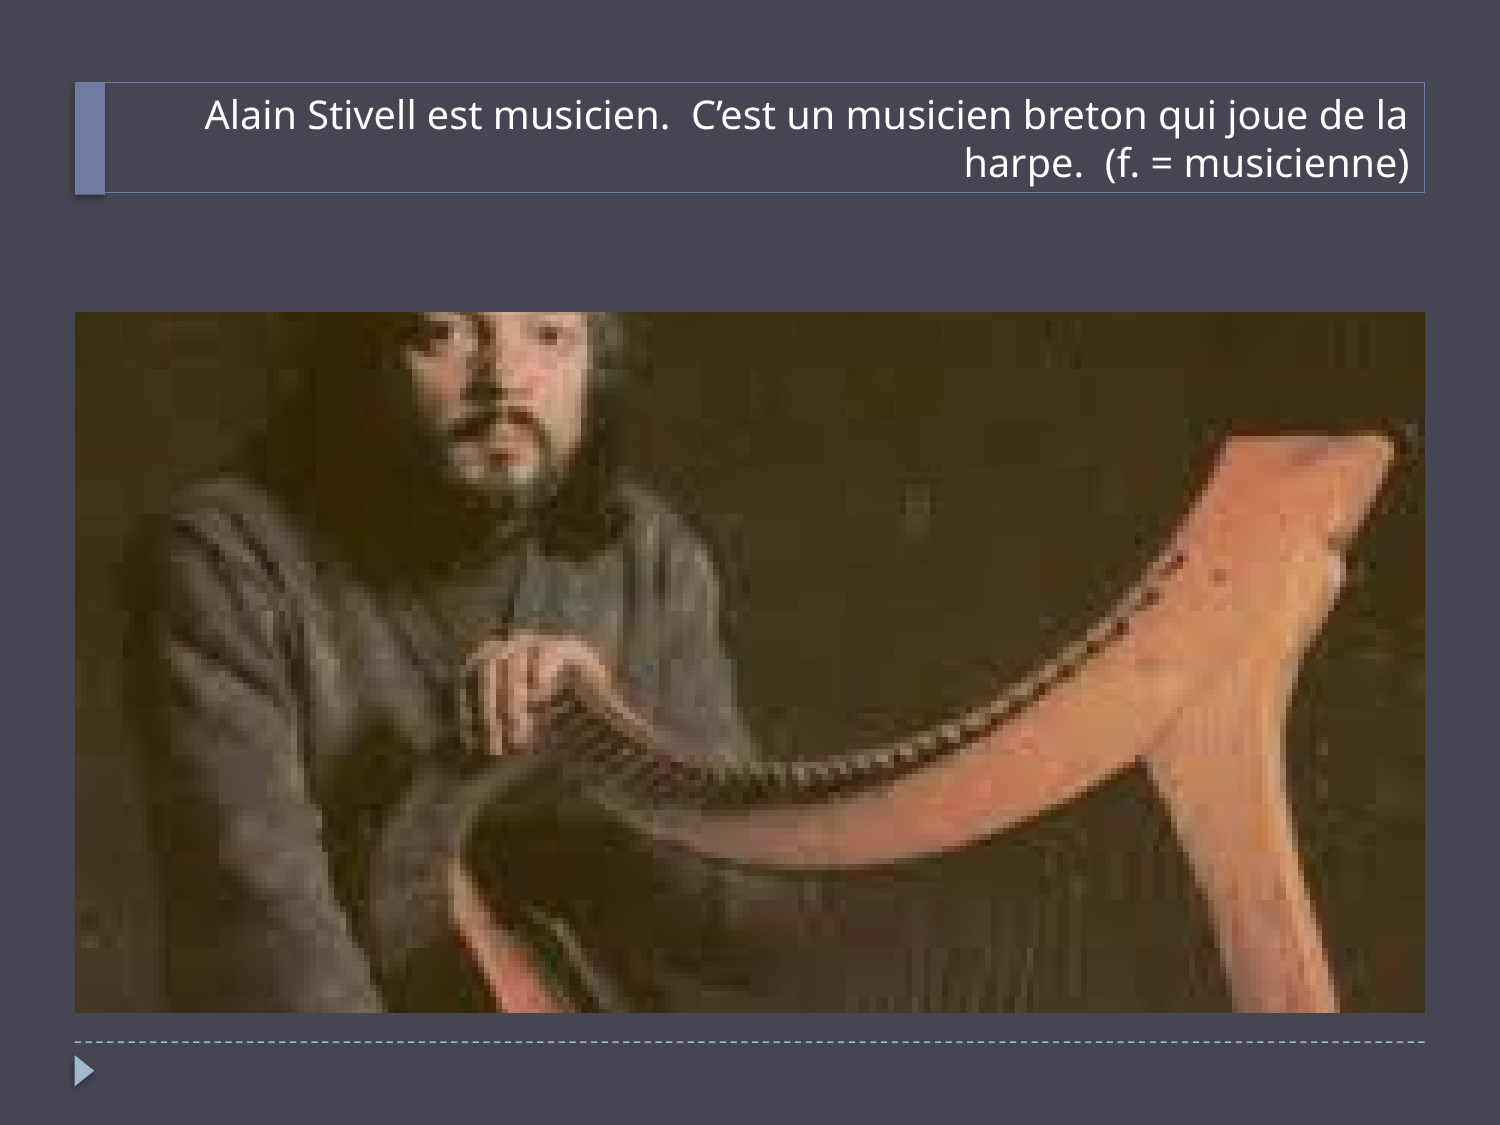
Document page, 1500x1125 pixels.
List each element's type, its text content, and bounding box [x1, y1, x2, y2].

picture [74, 312, 1426, 1014]
title Alain Stivell est musicien. C’est un musicien breton qui joue de la harpe. (f. = musicienne) [75, 82, 1425, 193]
